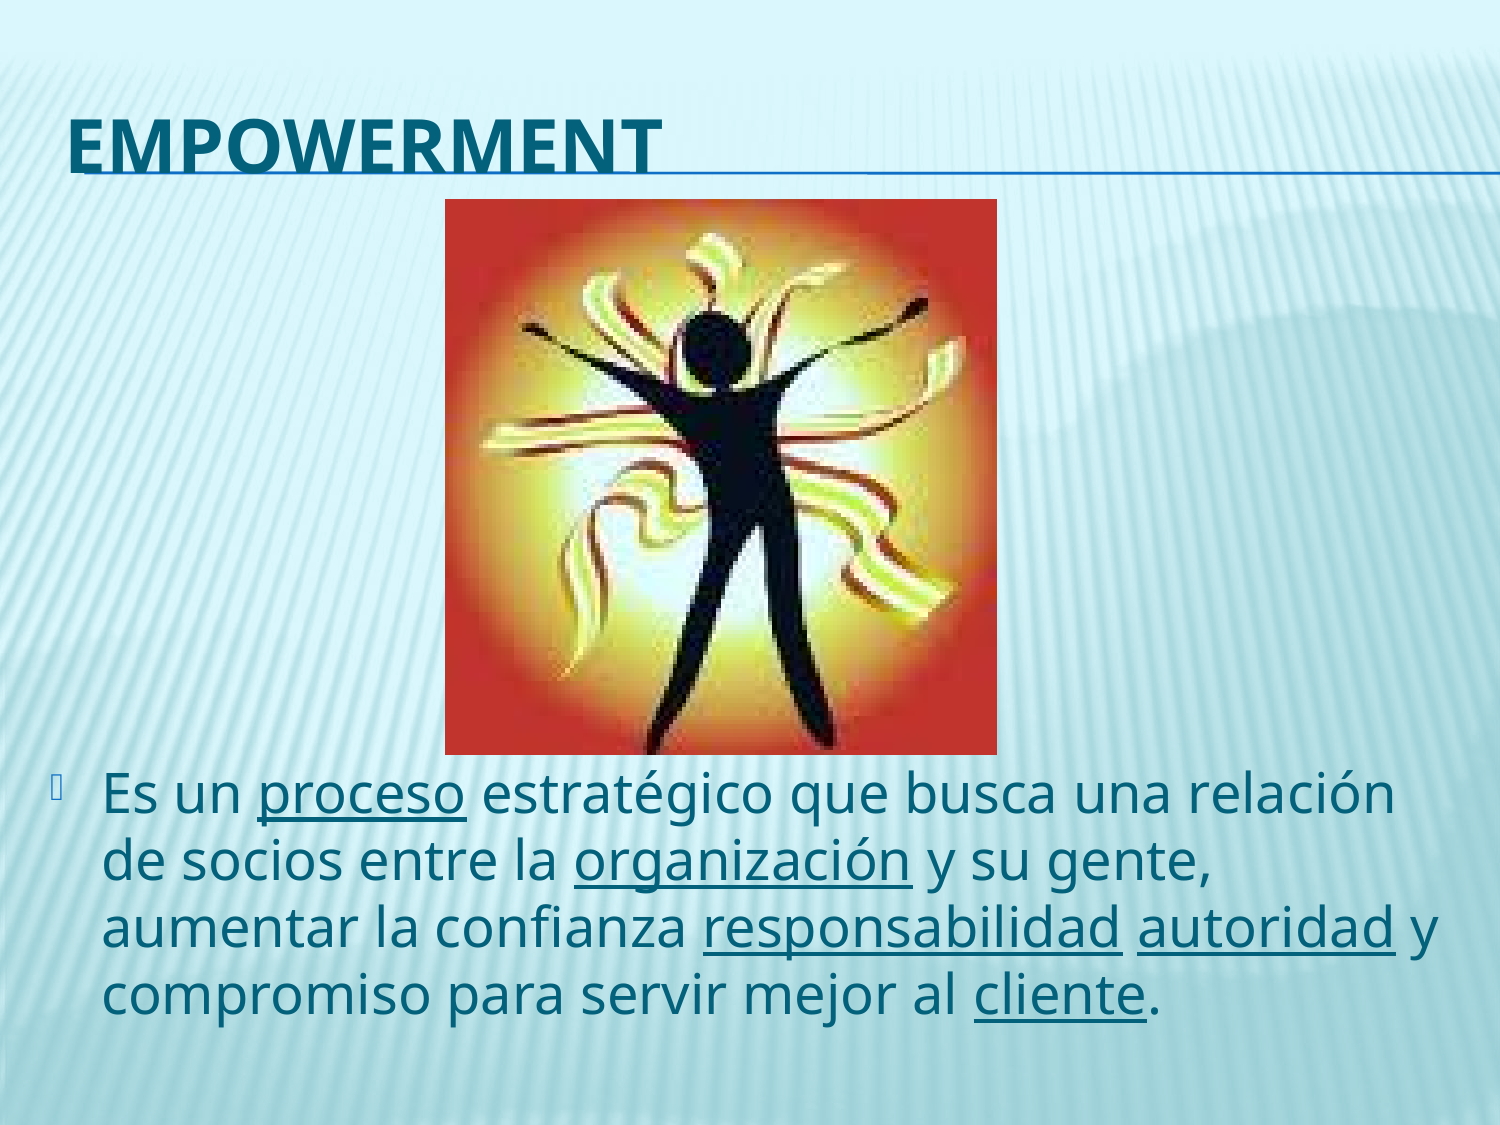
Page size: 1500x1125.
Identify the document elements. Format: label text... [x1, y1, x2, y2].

list Es un proceso estratégico que busca una relación de socios entre la organización y su gente, aumentar la confianza responsabilidad autoridad y compromiso para servir mejor al cliente. [35, 750, 1461, 1081]
picture [445, 198, 997, 755]
title EMPOWERMENT [50, 75, 1475, 213]
